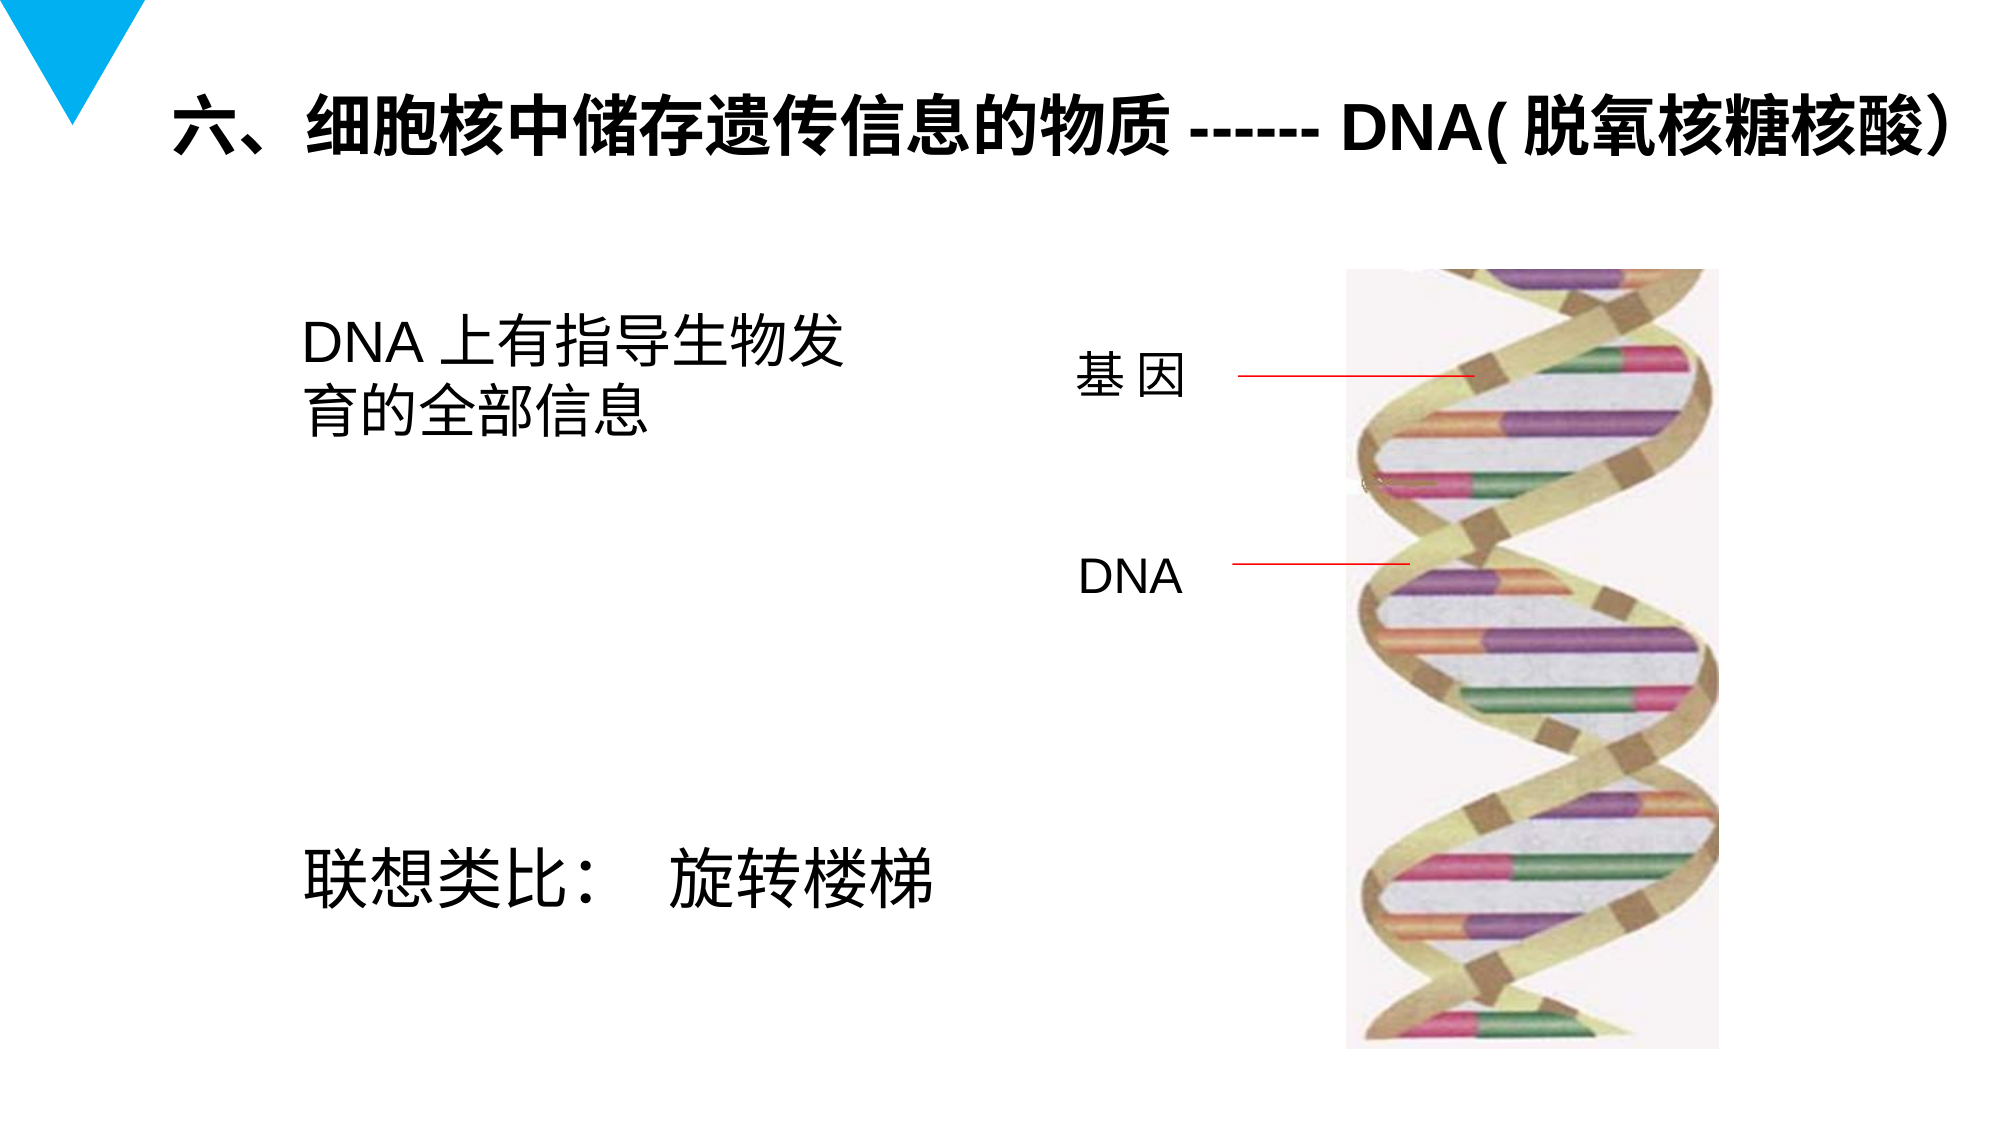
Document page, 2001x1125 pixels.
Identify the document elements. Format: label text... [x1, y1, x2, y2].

text_box DNA上有指导生物发育的全部信息 [286, 296, 872, 452]
text_box 六、细胞核中储存遗传信息的物质------ DNA(脱氧核糖核酸） [157, 76, 2000, 171]
text_box DNA [1062, 536, 1198, 612]
picture [1346, 269, 1719, 1049]
text_box 基 因 [1060, 336, 1264, 412]
text_box 旋转楼梯 [653, 829, 951, 925]
text_box 联想类比： [287, 829, 652, 925]
